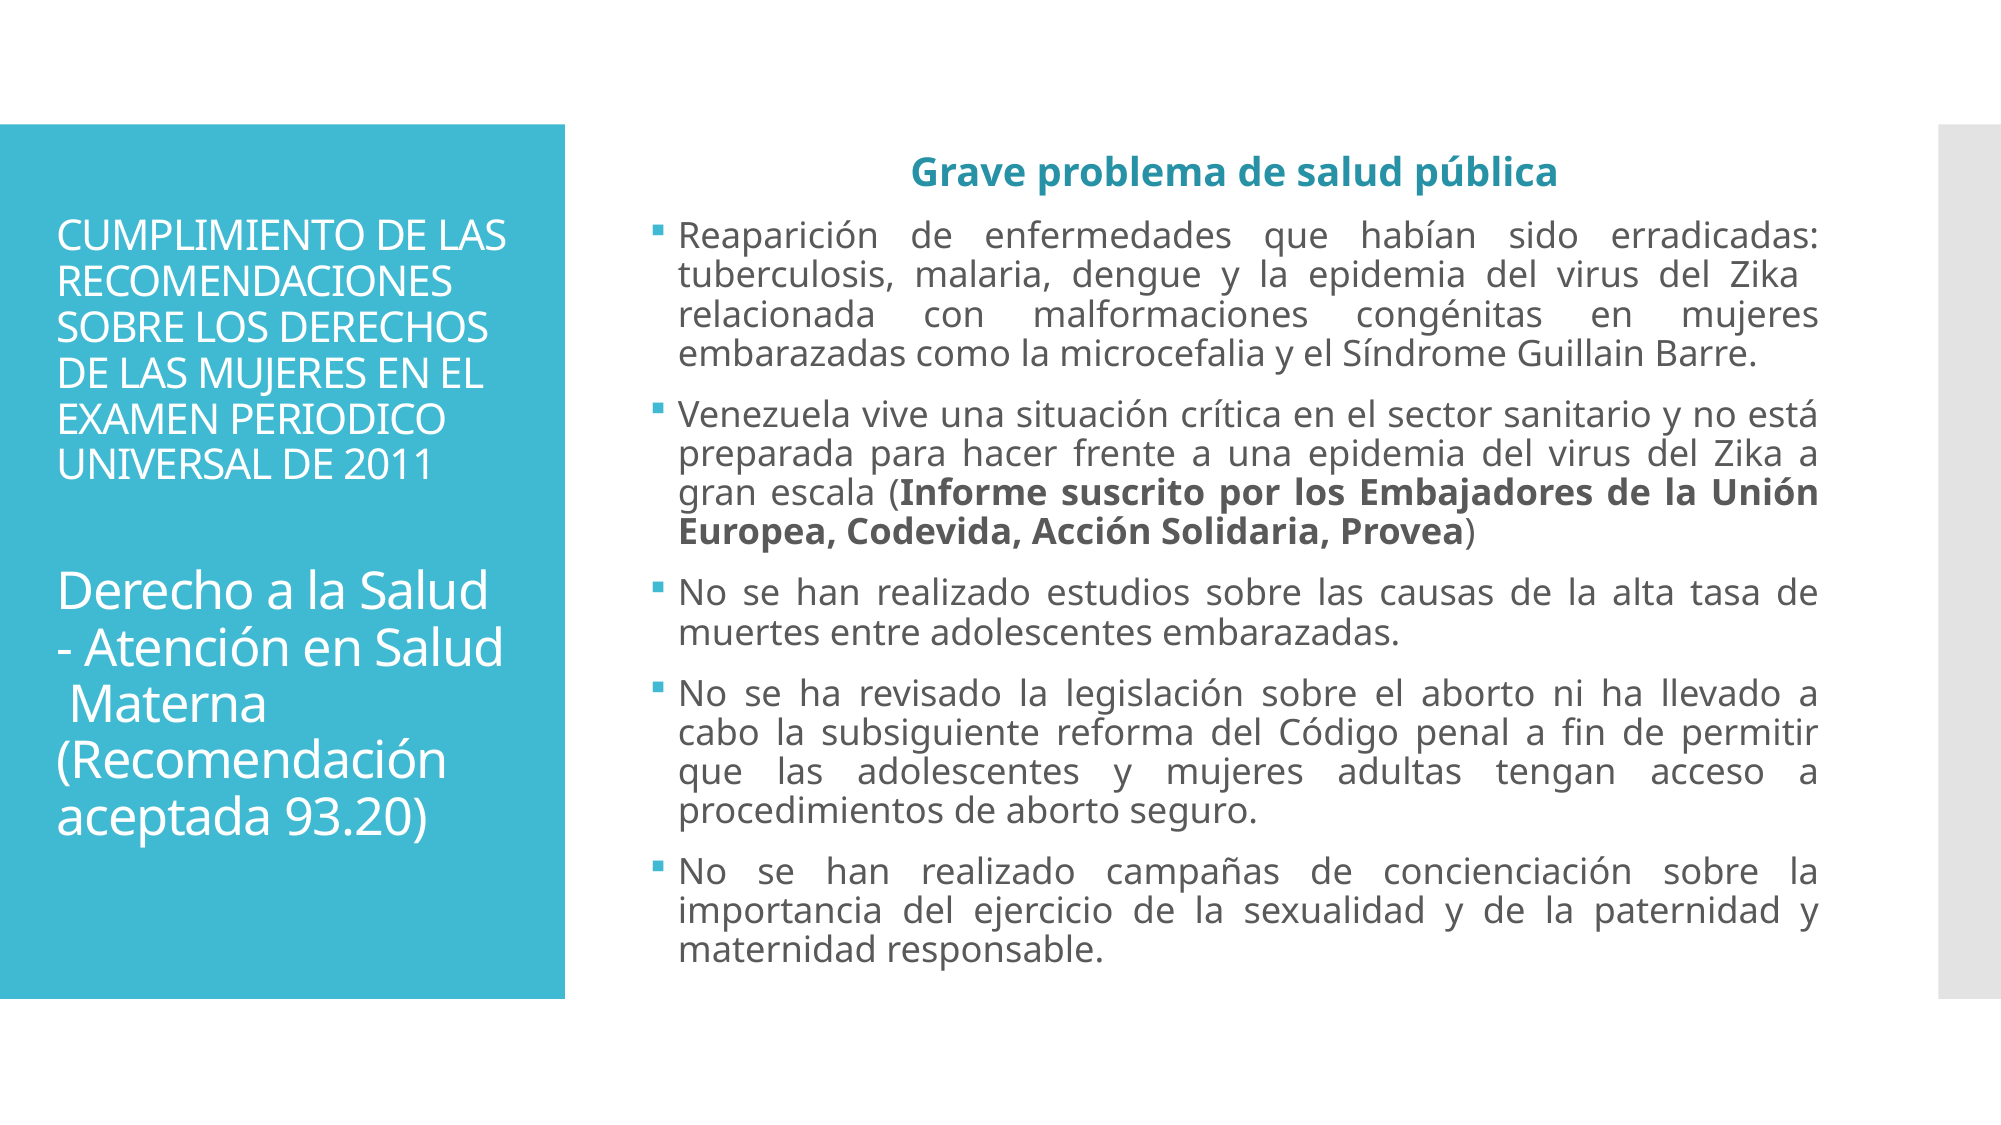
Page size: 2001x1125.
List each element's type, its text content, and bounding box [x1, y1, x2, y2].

list Grave problema de salud pública Reaparición de enfermedades que habían sido erradicadas: tuberculosis, malaria, dengue y la epidemia del virus del Zika relacionada con malformaciones congénitas en mujeres embarazadas como la microcefalia y el Síndrome Guillain Barre. Venezuela vive una situación crítica en el sector sanitario y no está preparada para hacer frente a una epidemia del virus del Zika a gran escala (Informe suscrito por los Embajadores de la Unión Europea, Codevida, Acción Solidaria, Provea) No se han realizado estudios sobre las causas de la alta tasa de muertes entre adolescentes embarazadas. No se ha revisado la legislación sobre el aborto ni ha llevado a cabo la subsiguiente reforma del Código penal a fin de permitir que las adolescentes y mujeres adultas tengan acceso a procedimientos de aborto seguro. No se han realizado campañas de concienciación sobre la importancia del ejercicio de la sexualidad y de la paternidad y maternidad responsable. [634, 141, 1835, 982]
title CUMPLIMIENTO DE LAS RECOMENDACIONES SOBRE LOS DERECHOS DE LAS MUJERES EN EL EXAMEN PERIODICO UNIVERSAL DE 2011 Derecho a la Salud - Atención en Salud Materna (Recomendación aceptada 93.20) [41, 184, 525, 940]
